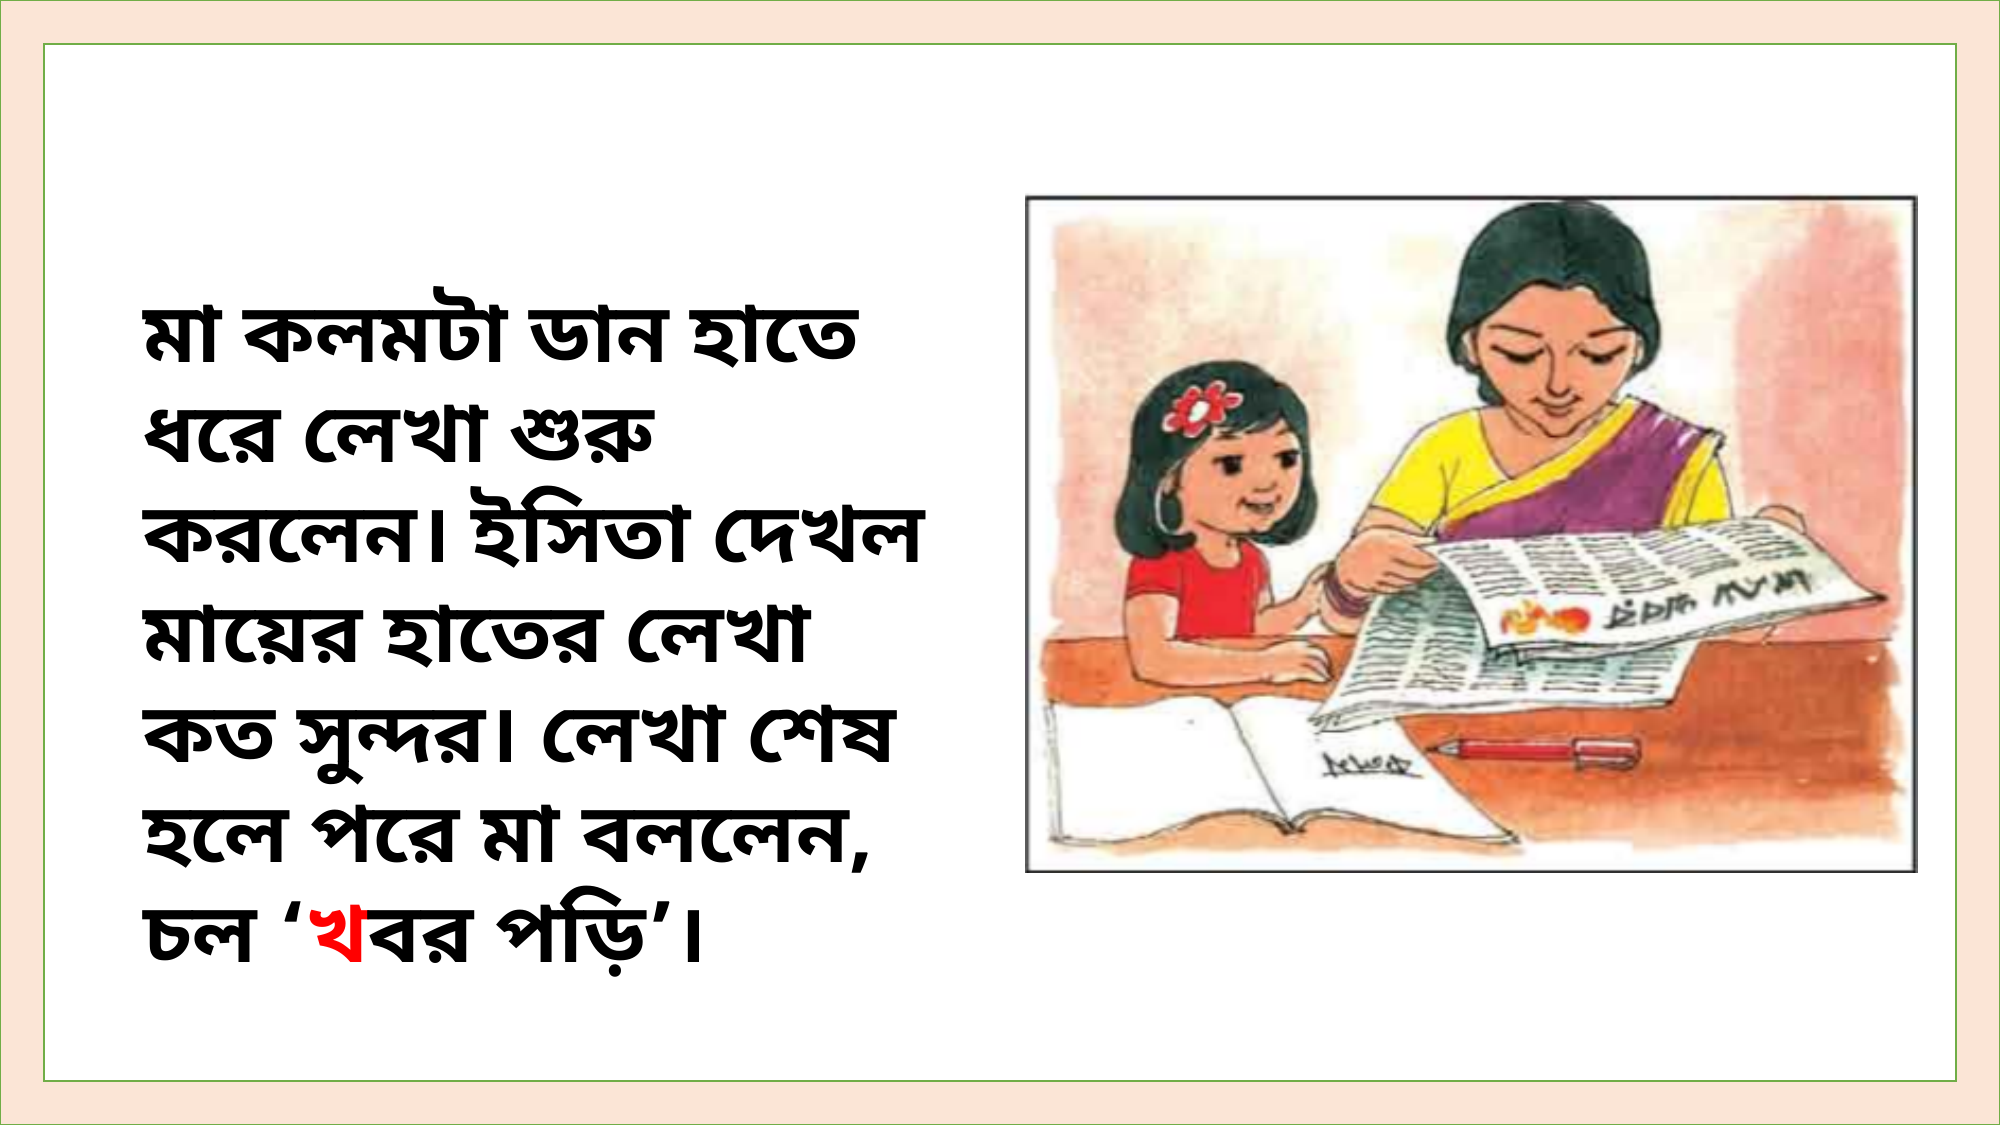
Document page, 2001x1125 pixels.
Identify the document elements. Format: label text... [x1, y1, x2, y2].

text_box মা কলমটা ডান হাতে ধরে লেখা শুরু করলেন। ইসিতা দেখল মায়ের হাতের লেখা কত সুন্দর। লেখা শেষ হলে পরে মা বললেন, চল ‘খবর পড়ি’। [128, 271, 965, 986]
text_box [0, 0, 2000, 1125]
picture [1025, 190, 1918, 873]
